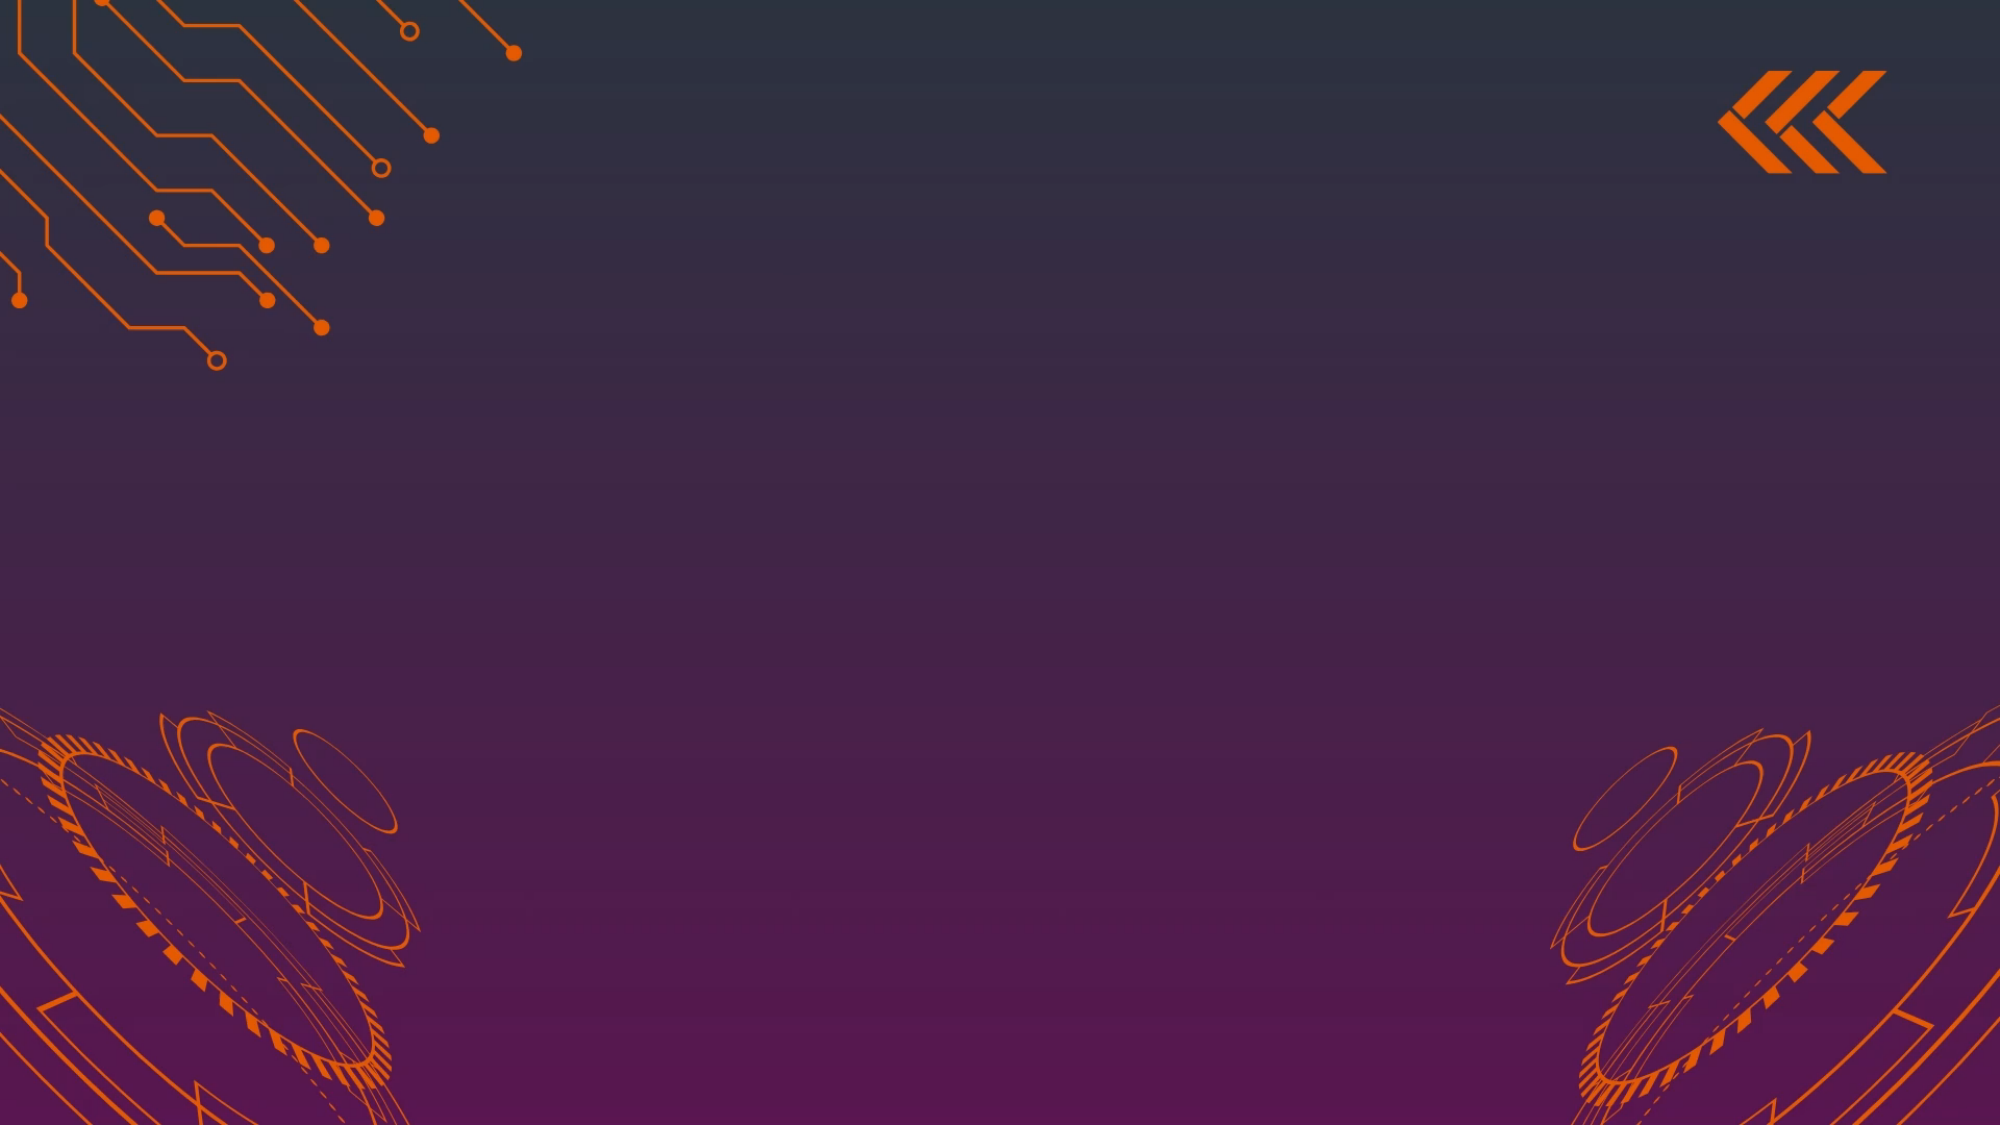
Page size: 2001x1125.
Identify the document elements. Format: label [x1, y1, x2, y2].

text_box [0, 0, 2000, 1125]
